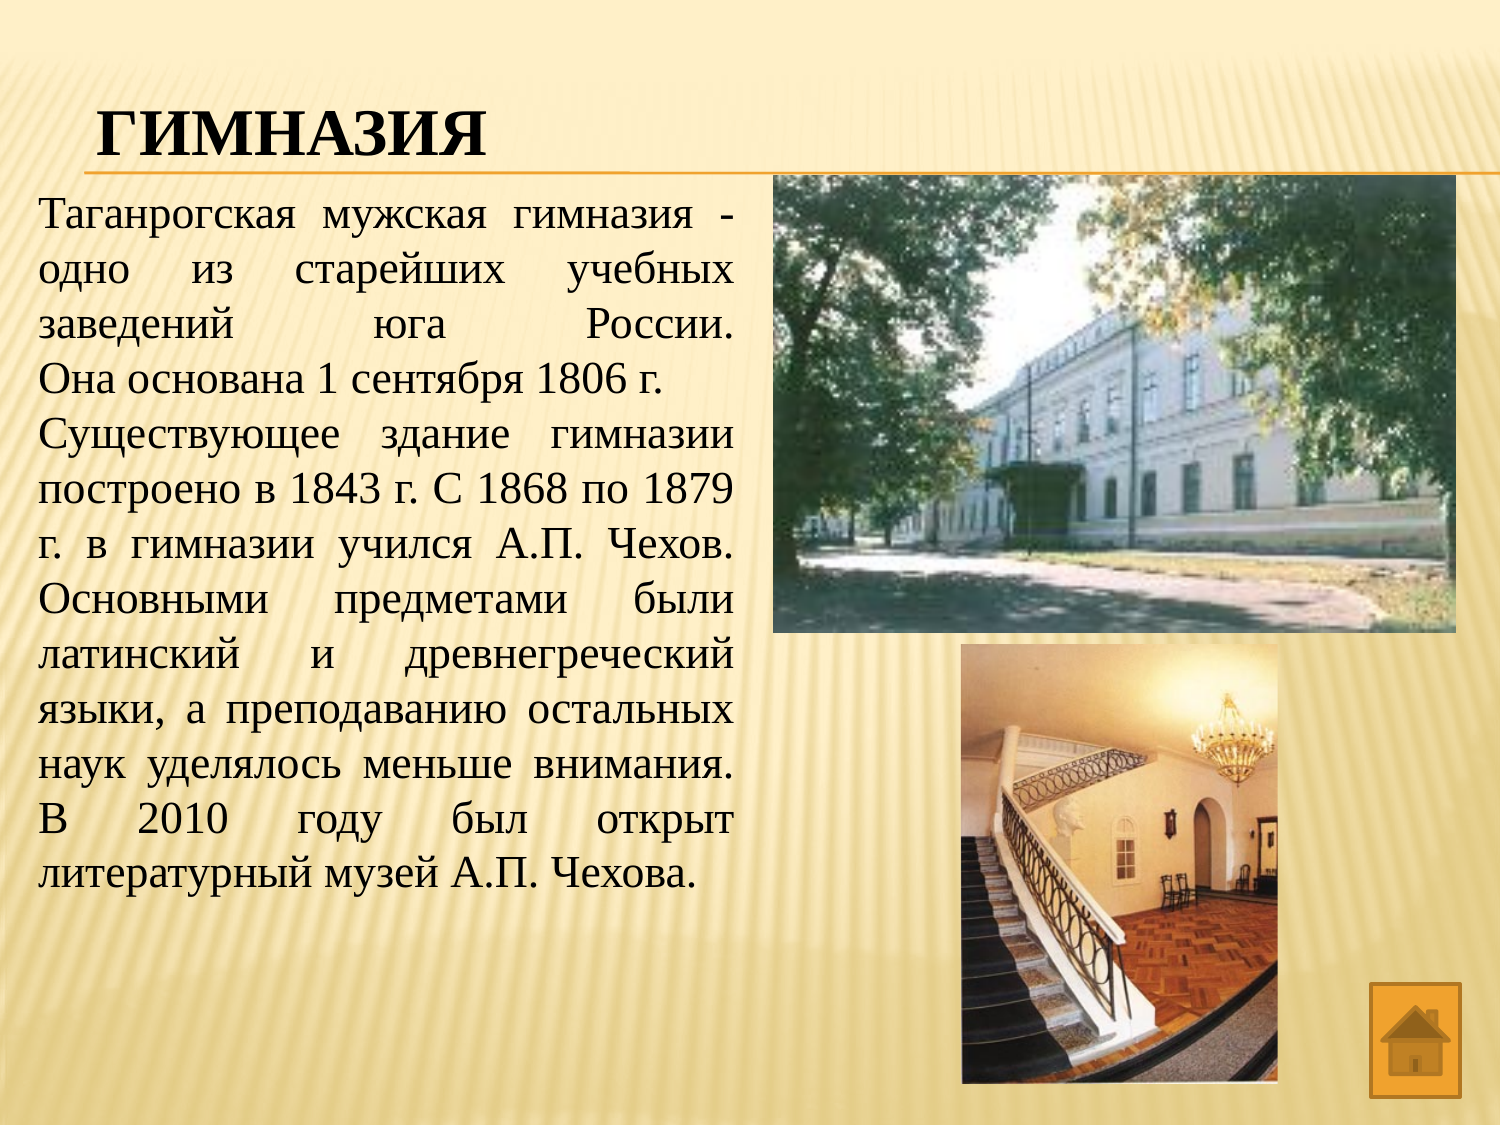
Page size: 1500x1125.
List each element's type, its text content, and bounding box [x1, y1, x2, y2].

picture [960, 644, 1278, 1084]
title Гимназия [82, 82, 532, 175]
list Таганрогская мужская гимназия - одно из старейших учебных заведений юга России. Она основана 1 сентября 1806 г. Существующее здание гимназии построено в 1843 г. С 1868 по 1879 г. в гимназии учился А.П. Чехов. Основными предметами были латинский и древнегреческий языки, а преподаванию остальных наук уделялось меньше внимания. В 2010 году был открыт литературный музей А.П. Чехова. [23, 175, 750, 976]
text_box [1369, 982, 1462, 1099]
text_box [773, 175, 1456, 633]
